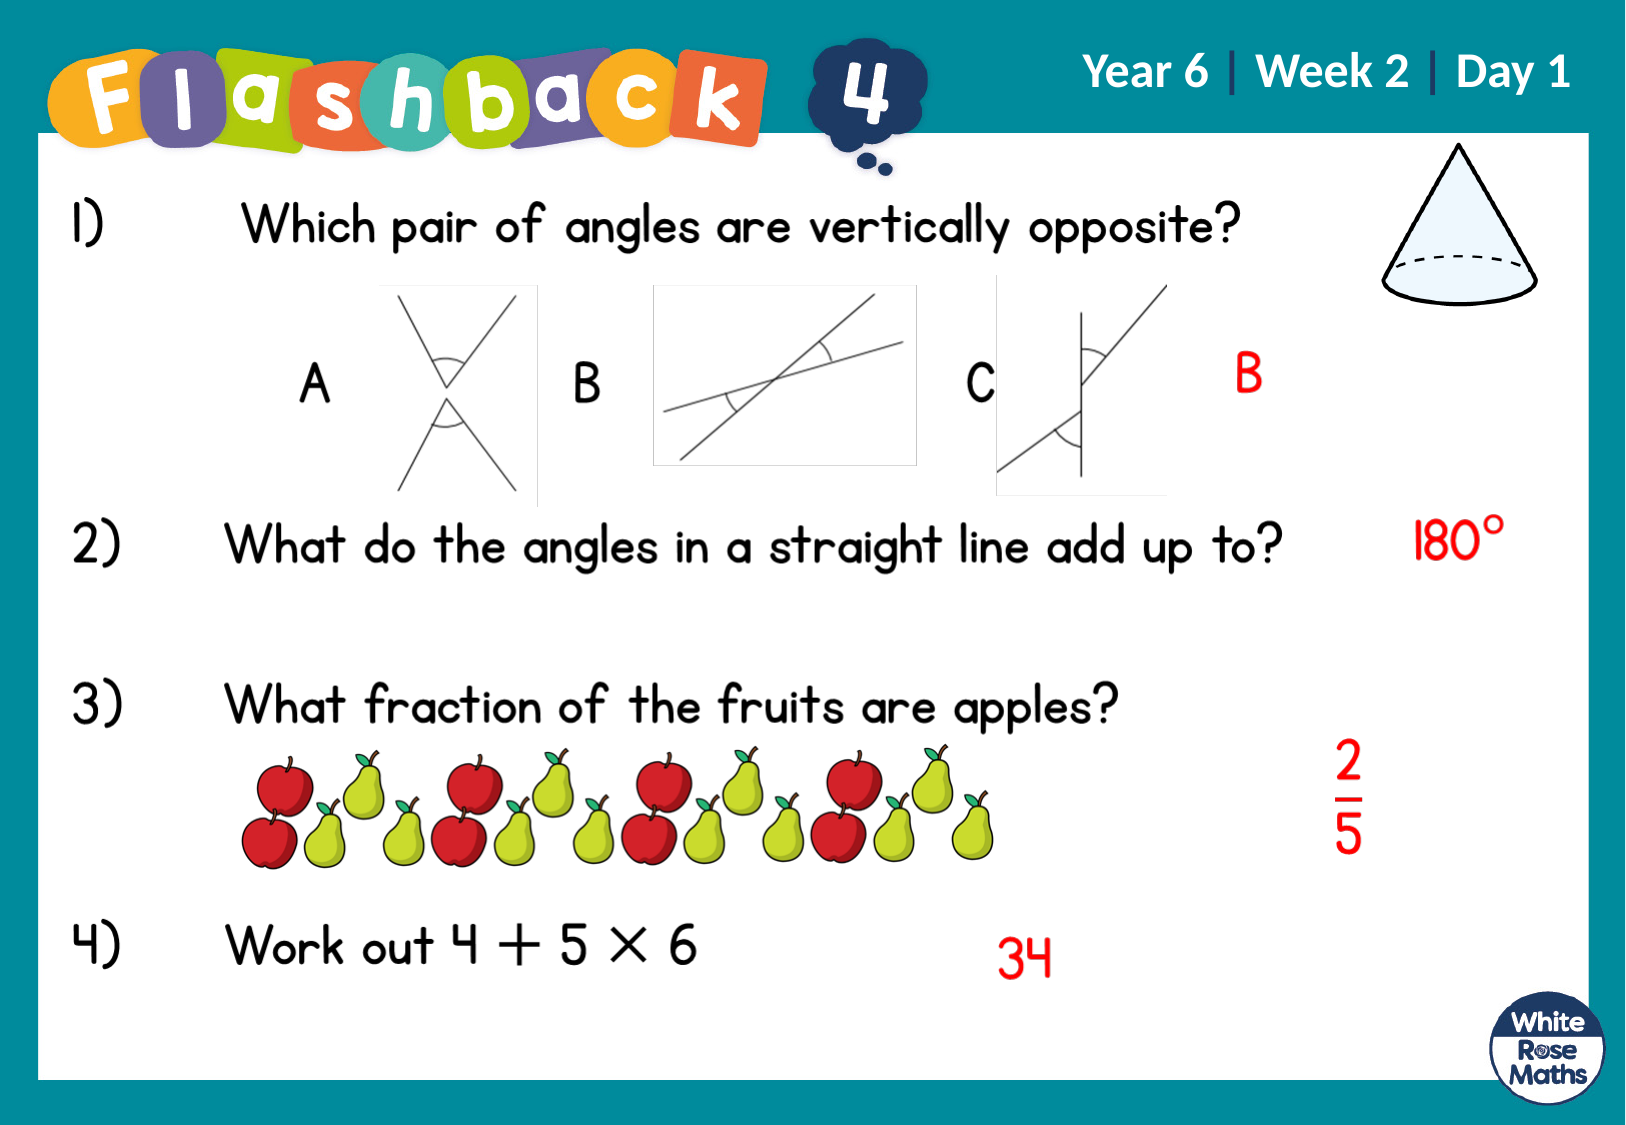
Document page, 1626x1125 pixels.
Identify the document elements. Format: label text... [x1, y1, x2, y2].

picture [0, 0, 1626, 1125]
text_box Year 6 | Week 2 | Day 1 [991, 36, 1587, 108]
